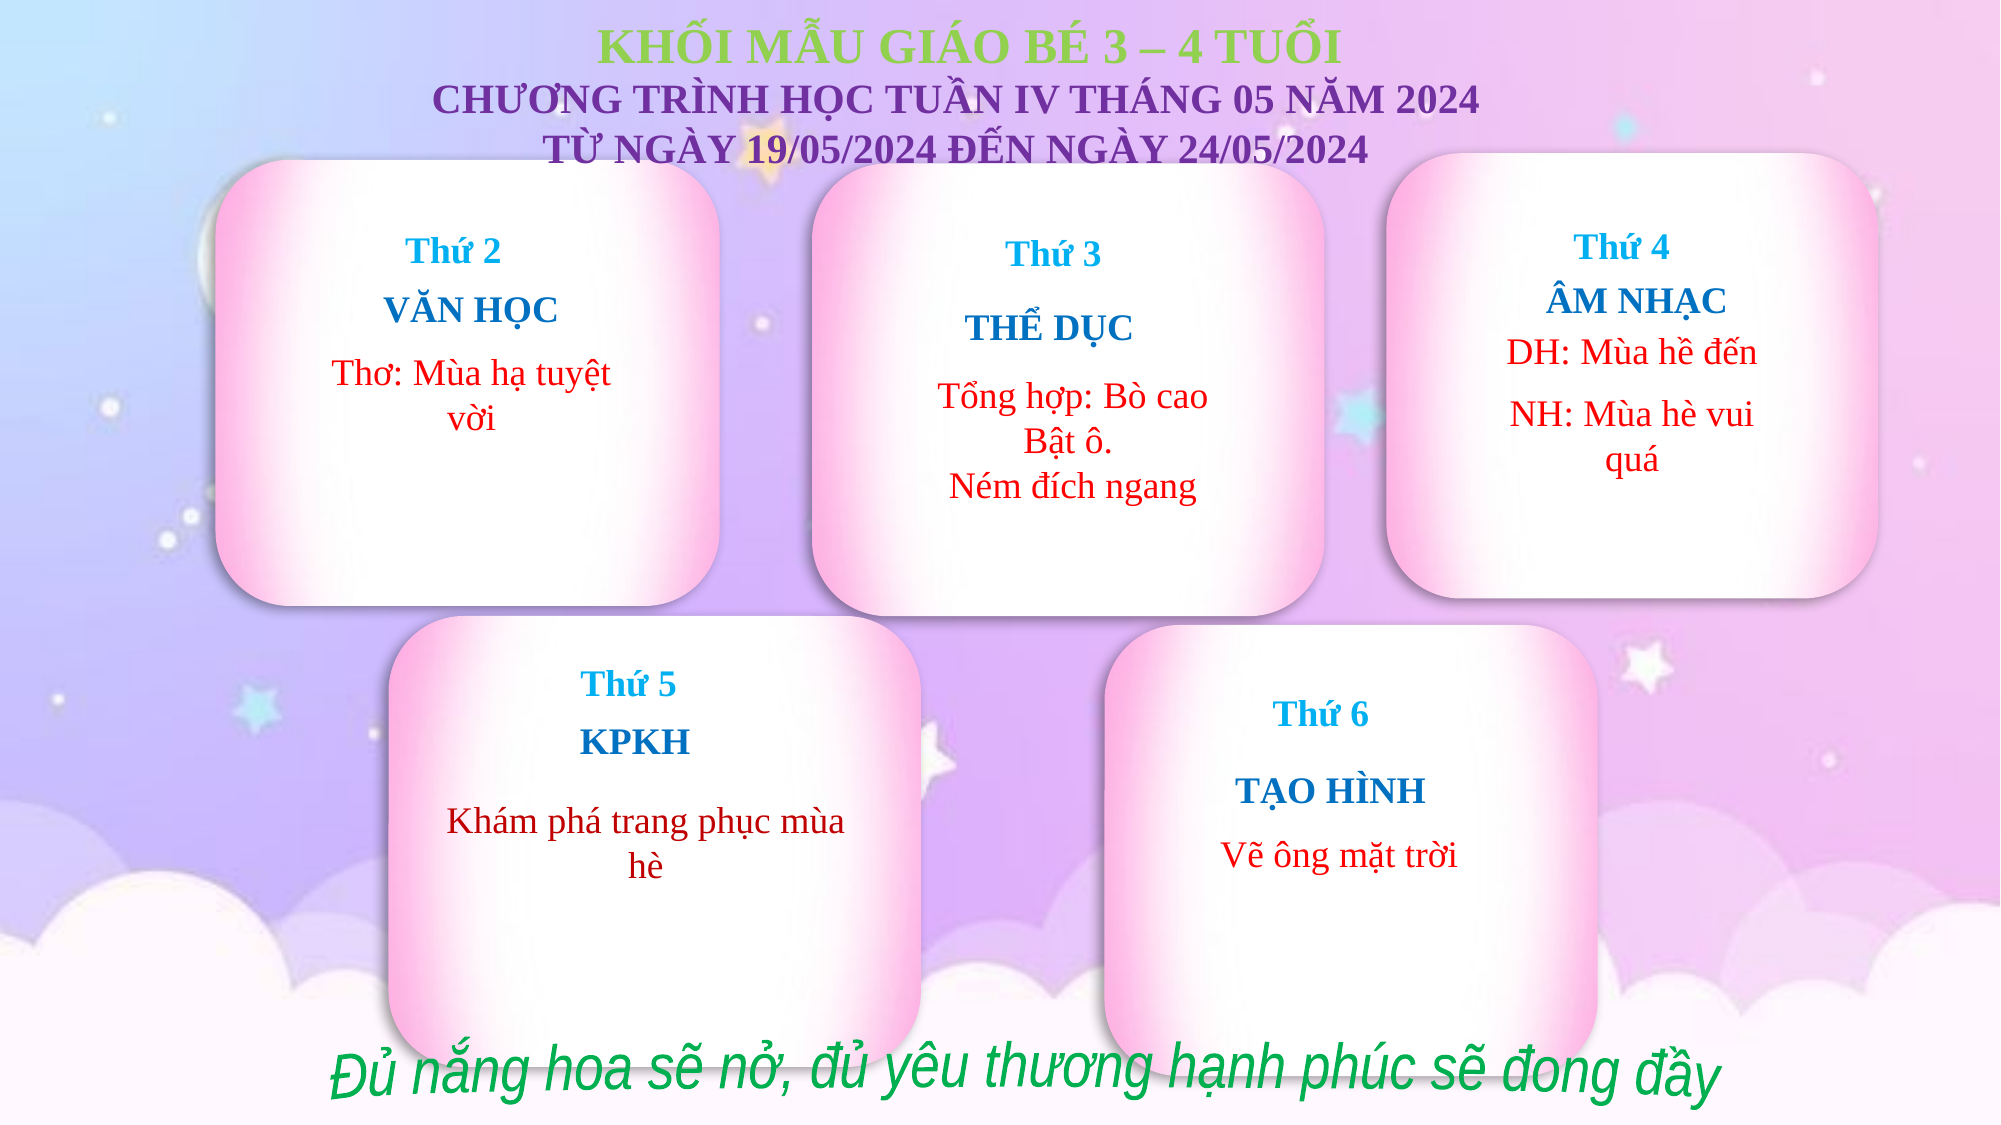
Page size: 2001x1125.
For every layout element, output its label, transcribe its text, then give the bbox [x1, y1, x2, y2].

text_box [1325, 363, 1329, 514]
picture [0, 0, 2001, 1125]
text_box CHƯƠNG TRÌNH HỌC TUẦN IV THÁNG 05 NĂM 2024 TỪ NGÀY 19/05/2024 ĐẾN NGÀY 24/05/2024 [325, 64, 1587, 240]
text_box KHỐI MẪU GIÁO BÉ 3 – 4 TUỔI [562, 6, 1391, 64]
